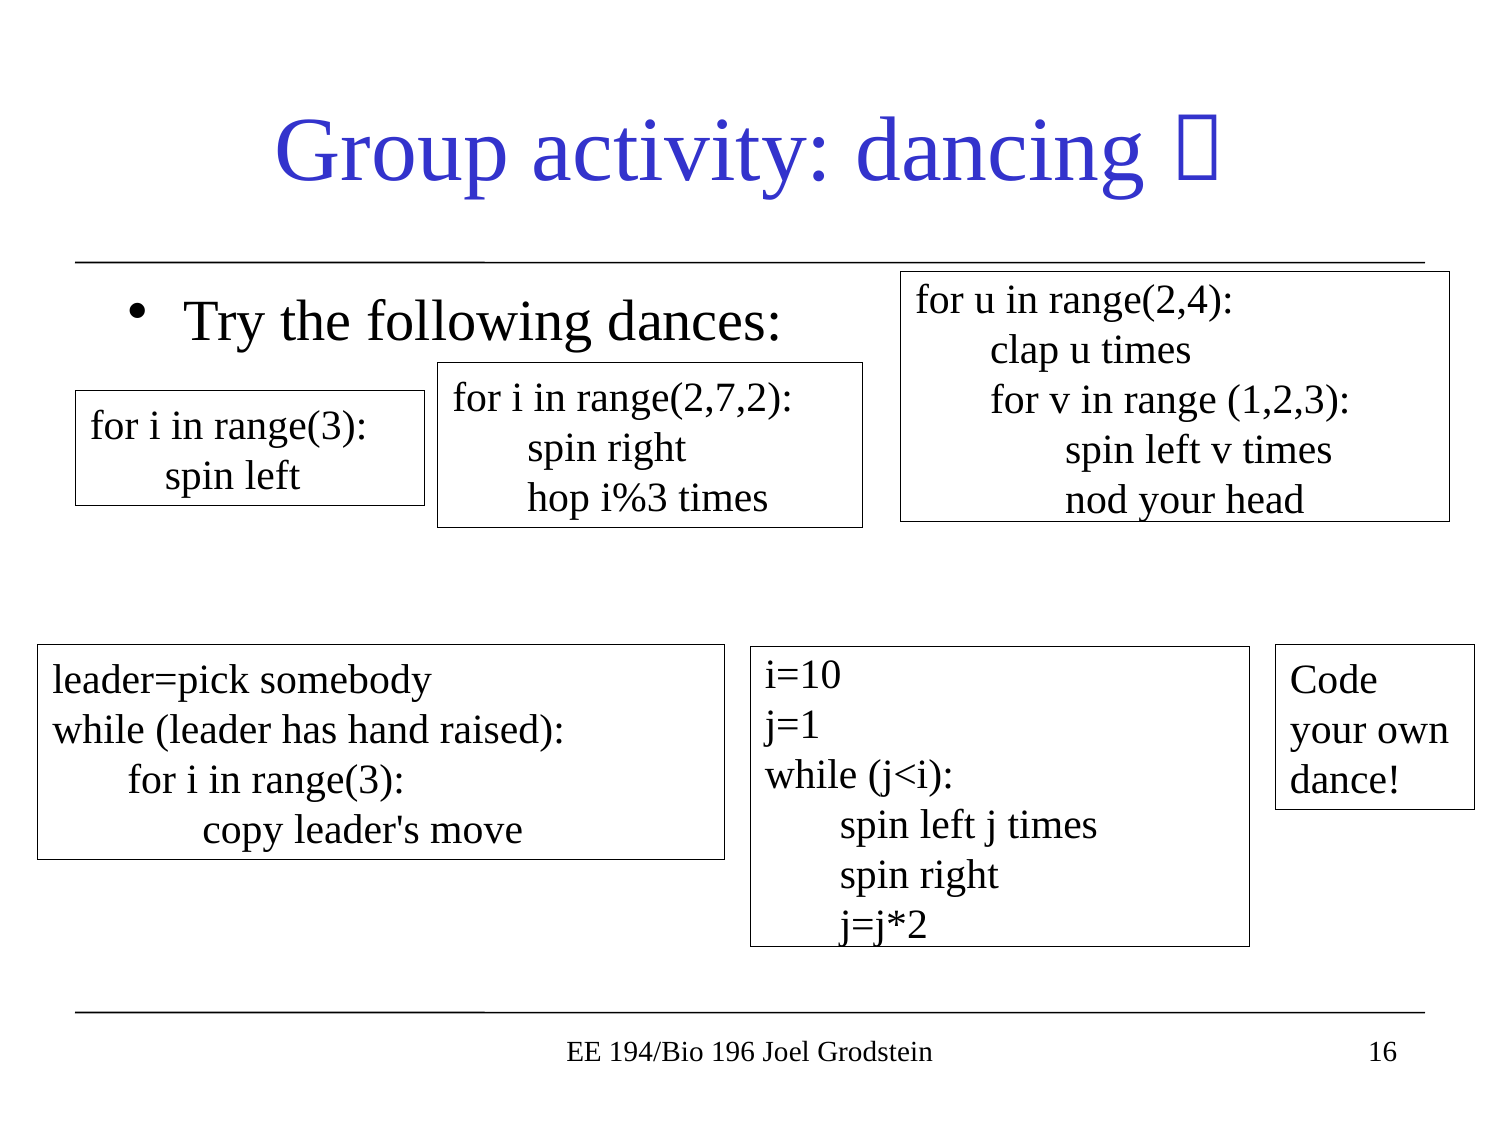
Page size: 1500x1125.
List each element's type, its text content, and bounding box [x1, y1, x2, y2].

text_box for u in range(2,4): clap u times for v in range (1,2,3): spin left v times nod your head [900, 271, 1450, 522]
list Try the following dances: [112, 275, 900, 425]
footer EE 194/Bio 196 Joel Grodstein [512, 1024, 988, 1101]
title Group activity: dancing  [112, 50, 1388, 238]
text_box Code your own dance! [1275, 644, 1475, 810]
text_box i=10 j=1 while (j<i): spin left j times spin right j=j*2 [750, 646, 1250, 947]
text_box for i in range(3): spin left [75, 390, 425, 506]
text_box for i in range(2,7,2): spin right hop i%3 times [437, 362, 863, 528]
text_box leader=pick somebody while (leader has hand raised): for i in range(3): copy leader's move [37, 644, 725, 860]
